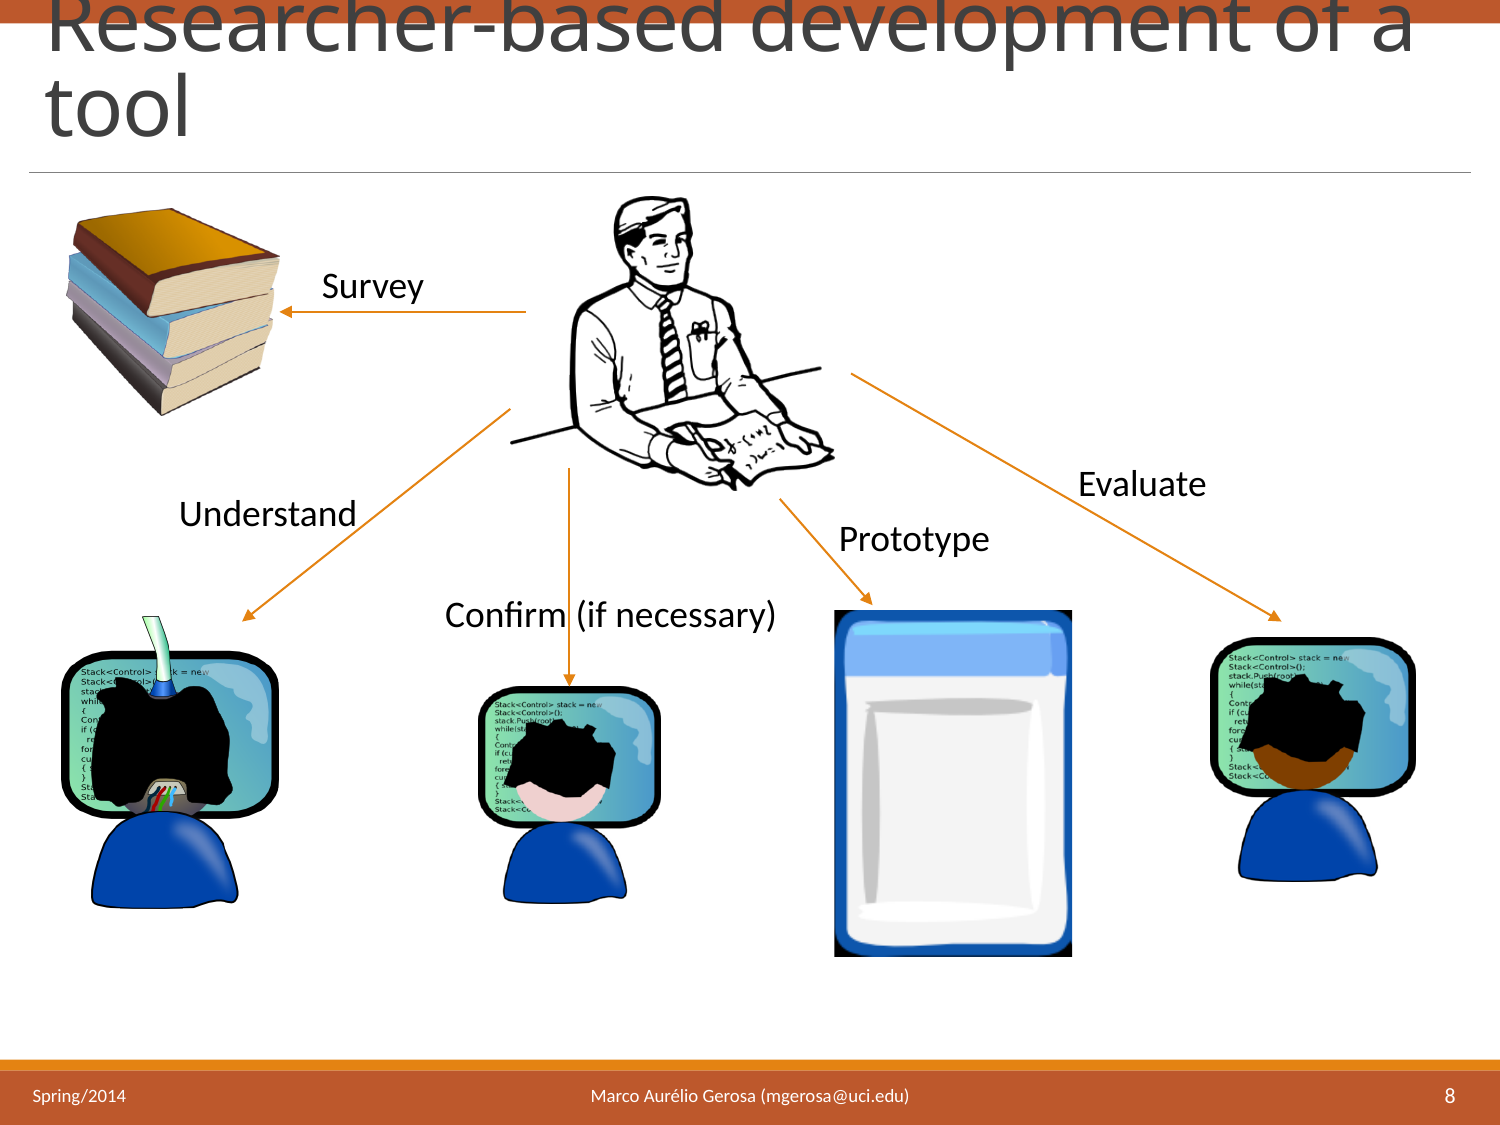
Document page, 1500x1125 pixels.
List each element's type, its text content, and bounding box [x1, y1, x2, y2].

picture [66, 207, 280, 416]
picture [833, 609, 1073, 957]
text_box Survey [307, 254, 440, 308]
slide_number Spring/2014 [17, 1072, 322, 1118]
picture [60, 616, 279, 910]
picture [1210, 636, 1416, 882]
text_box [779, 498, 847, 606]
text_box Confirm (if necessary) [579, 582, 793, 643]
title Researcher-based development of a tool [29, 47, 1471, 161]
picture [477, 686, 661, 905]
slide_number 8 [1309, 1072, 1471, 1118]
text_box Understand [164, 481, 238, 542]
text_box Confirm (if necessary) [430, 582, 565, 643]
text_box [241, 408, 511, 622]
footer Marco Aurélio Gerosa (mgerosa@uci.edu) [453, 1070, 1047, 1120]
picture [509, 196, 835, 491]
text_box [850, 372, 1282, 622]
